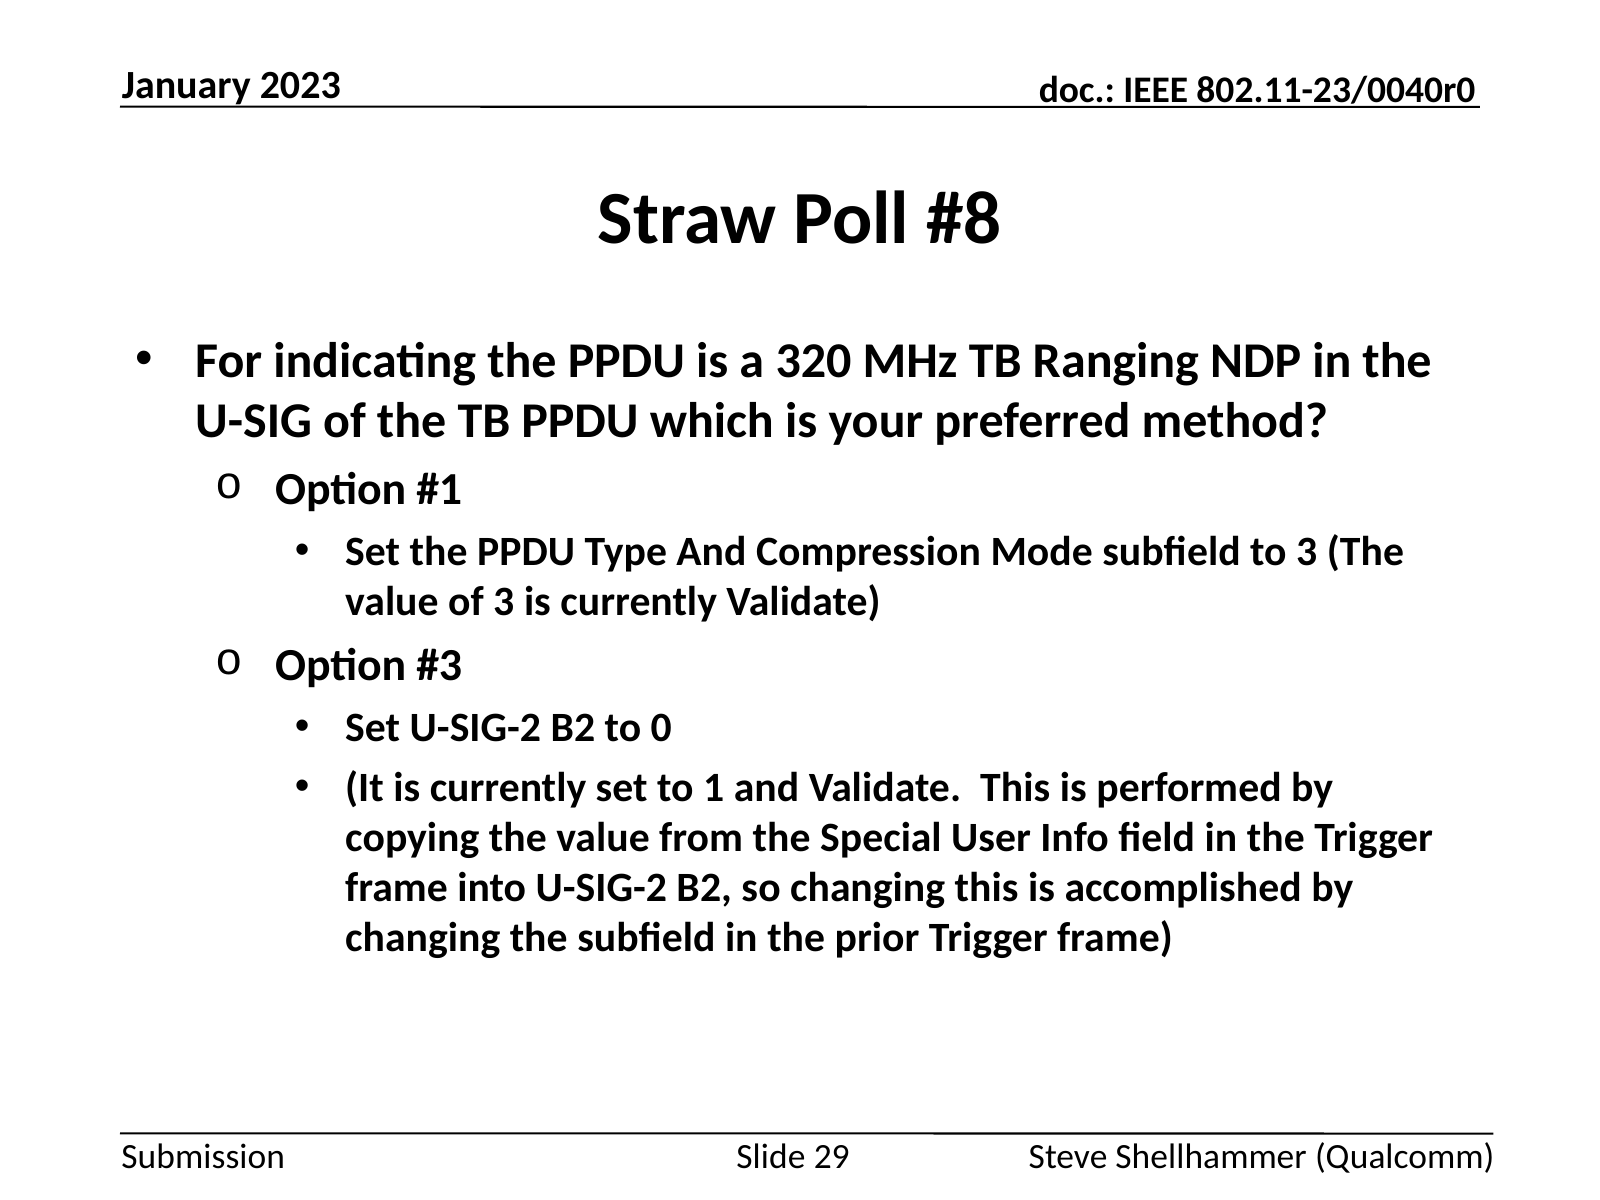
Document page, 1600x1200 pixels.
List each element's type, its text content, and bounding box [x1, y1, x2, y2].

footer Steve Shellhammer (Qualcomm) [937, 1132, 1495, 1174]
slide_number Slide 29 [733, 1132, 854, 1197]
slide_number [121, 58, 451, 107]
title Straw Poll #8 [119, 119, 1480, 307]
list For indicating the PPDU is a 320 MHz TB Ranging NDP in the U-SIG of the TB PPDU which is your preferred method? Option #1 Set the PPDU Type And Compression Mode subfield to 3 (The value of 3 is currently Validate) Option #3 Set U-SIG-2 B2 to 0 (It is currently set to 1 and Validate. This is performed by copying the value from the Special User Info field in the Trigger frame into U-SIG-2 B2, so changing this is accomplished by changing the subfield in the prior Trigger frame) [119, 319, 1480, 1067]
